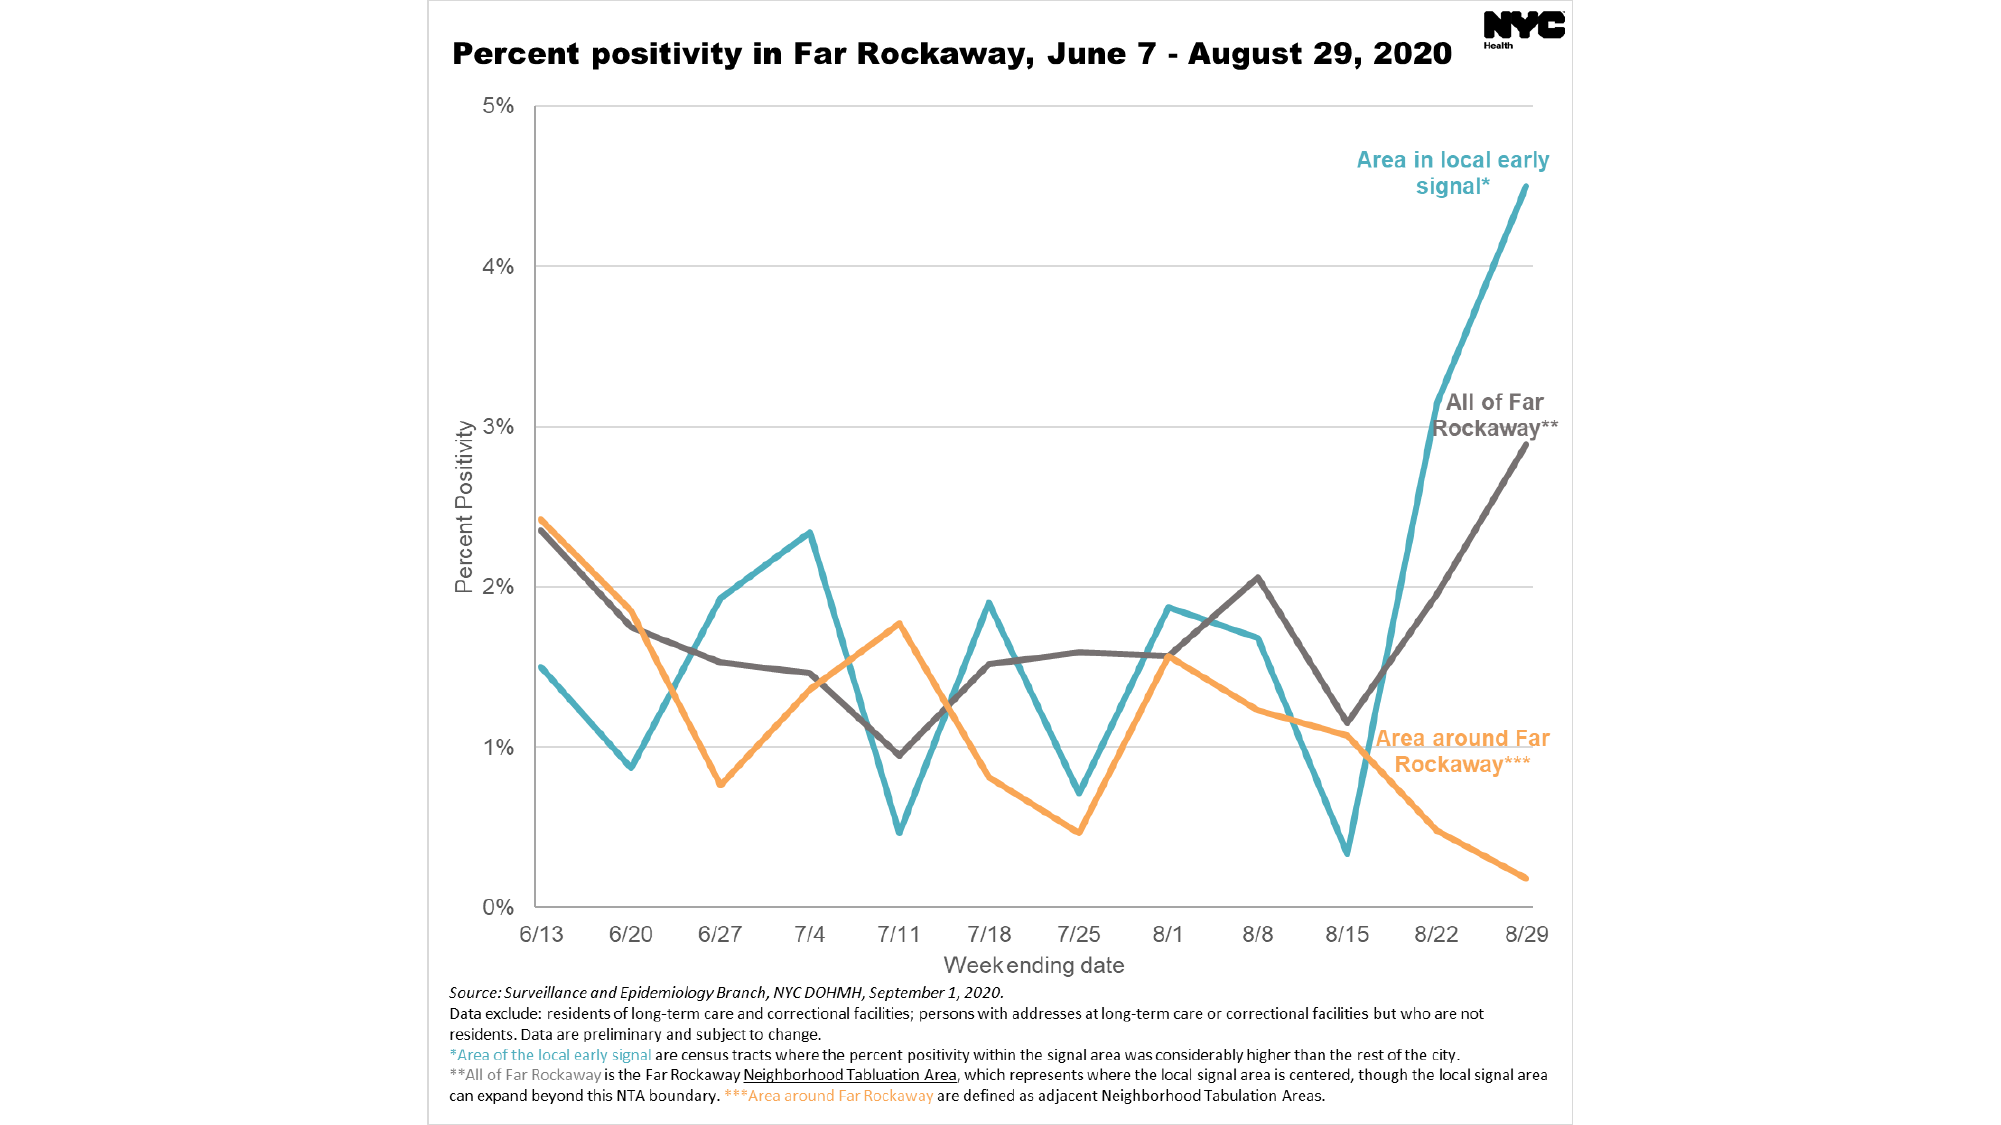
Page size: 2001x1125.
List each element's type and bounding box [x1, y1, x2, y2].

picture [427, 0, 1573, 1125]
